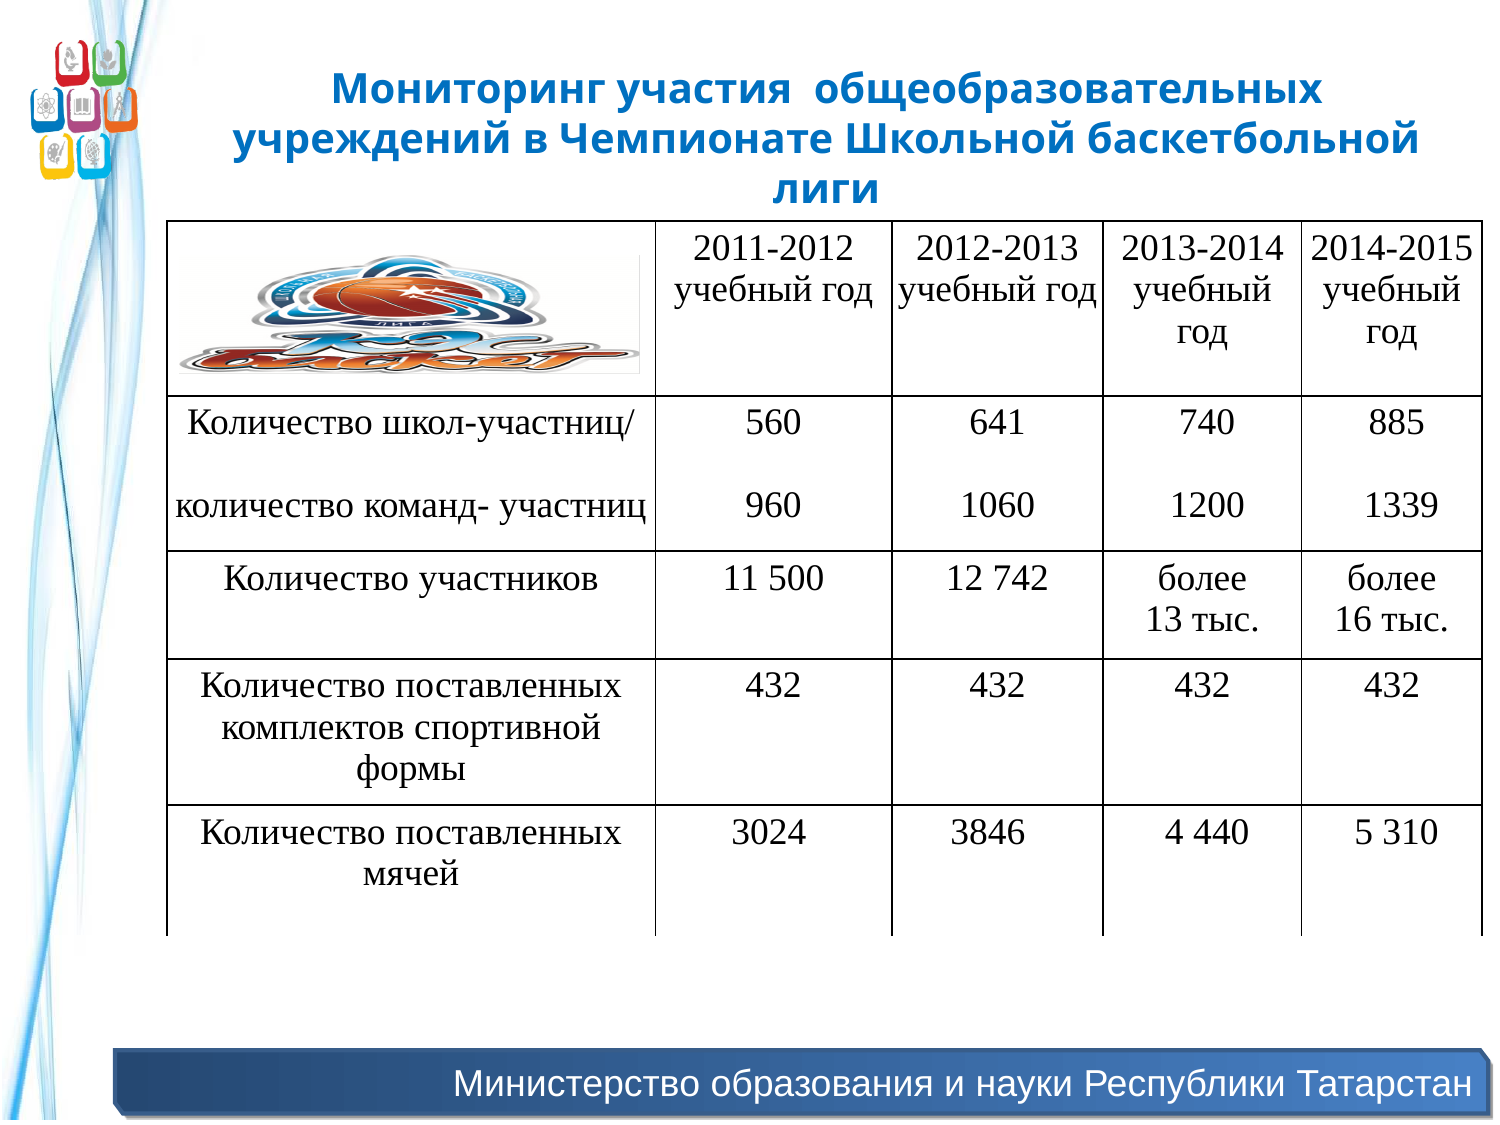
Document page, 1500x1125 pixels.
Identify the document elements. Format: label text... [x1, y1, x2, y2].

table_cell 432 [893, 660, 1102, 804]
table_cell 432 [1104, 660, 1301, 804]
table_cell 560 960 [656, 397, 891, 550]
text_box Министерство образования и науки Республики Татарстан [238, 1050, 1489, 1114]
table_cell 740 1200 [1104, 397, 1301, 550]
text_box Мониторинг участия общеобразовательных учреждений в Чемпионате Школьной баскетбольной лиги [238, 54, 1471, 220]
table_cell 3024 [656, 806, 891, 936]
table_cell более 13 тыс. [1104, 552, 1301, 658]
table_cell 4 440 [1104, 806, 1301, 936]
table_header 2012-2013 учебный год [893, 222, 1102, 395]
table_cell Количество поставленных комплектов спортивной формы [238, 660, 655, 804]
table_cell 885 1339 [1302, 397, 1481, 550]
table_cell Количество поставленных мячей [238, 806, 655, 936]
table_header 2011-2012 учебный год [656, 222, 891, 395]
table_header [238, 222, 655, 395]
table_cell более 16 тыс. [1302, 552, 1481, 658]
table_cell 432 [1302, 660, 1481, 804]
table_cell Количество школ-участниц/ количество команд- участниц [238, 397, 655, 550]
table_header 2013-2014 учебный год [1104, 222, 1301, 395]
table_header 2014-2015 учебный год [1302, 222, 1481, 395]
table_cell 12 742 [893, 552, 1102, 658]
table_cell 641 1060 [893, 397, 1102, 550]
table_cell 11 500 [656, 552, 891, 658]
table_cell 5 310 [1302, 806, 1481, 936]
table_cell Количество участников [238, 552, 655, 658]
table_cell 432 [656, 660, 891, 804]
picture [1, 0, 641, 1121]
table_cell 3846 [893, 806, 1102, 936]
